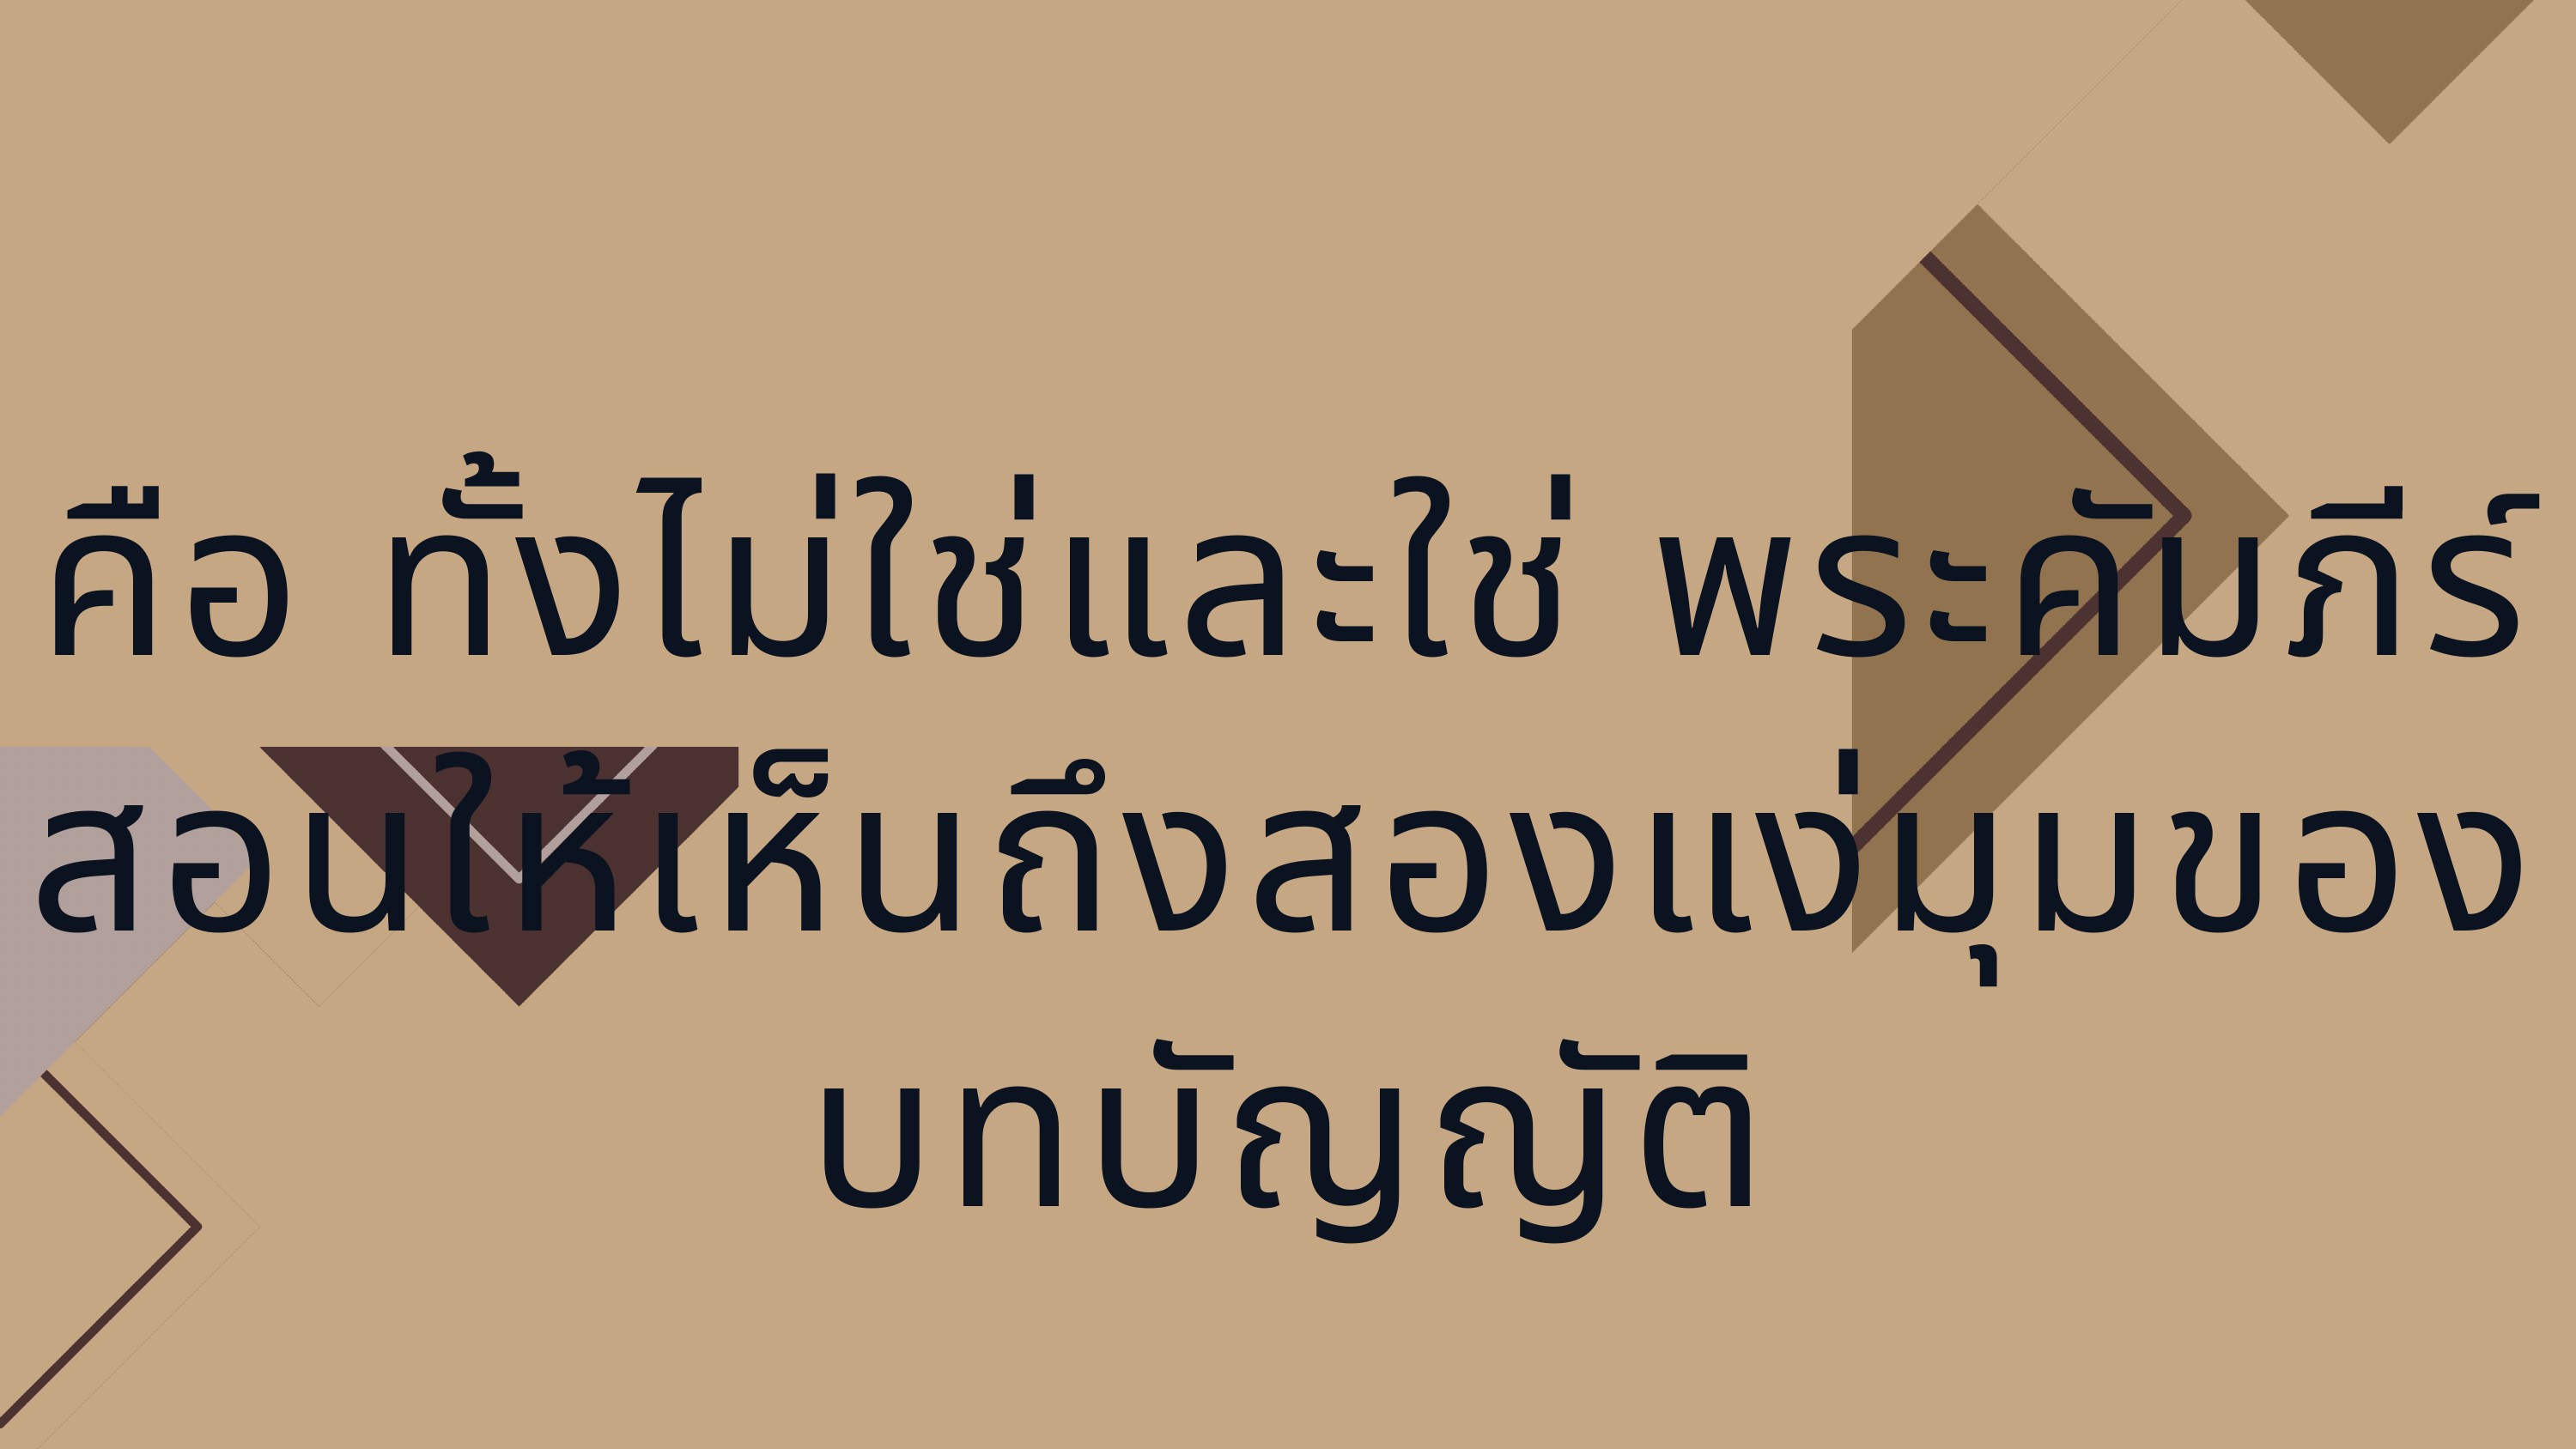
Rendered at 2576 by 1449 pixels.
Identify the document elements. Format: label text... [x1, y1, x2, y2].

text_box [0, 1250, 739, 1449]
text_box [1851, 0, 2576, 423]
text_box คือ ทั้งไม่ใช่และใช่ พระคัมภีร์สอนให้เห็นถึงสองแง่มุมของบทบัญญัติ [0, 423, 2576, 1250]
